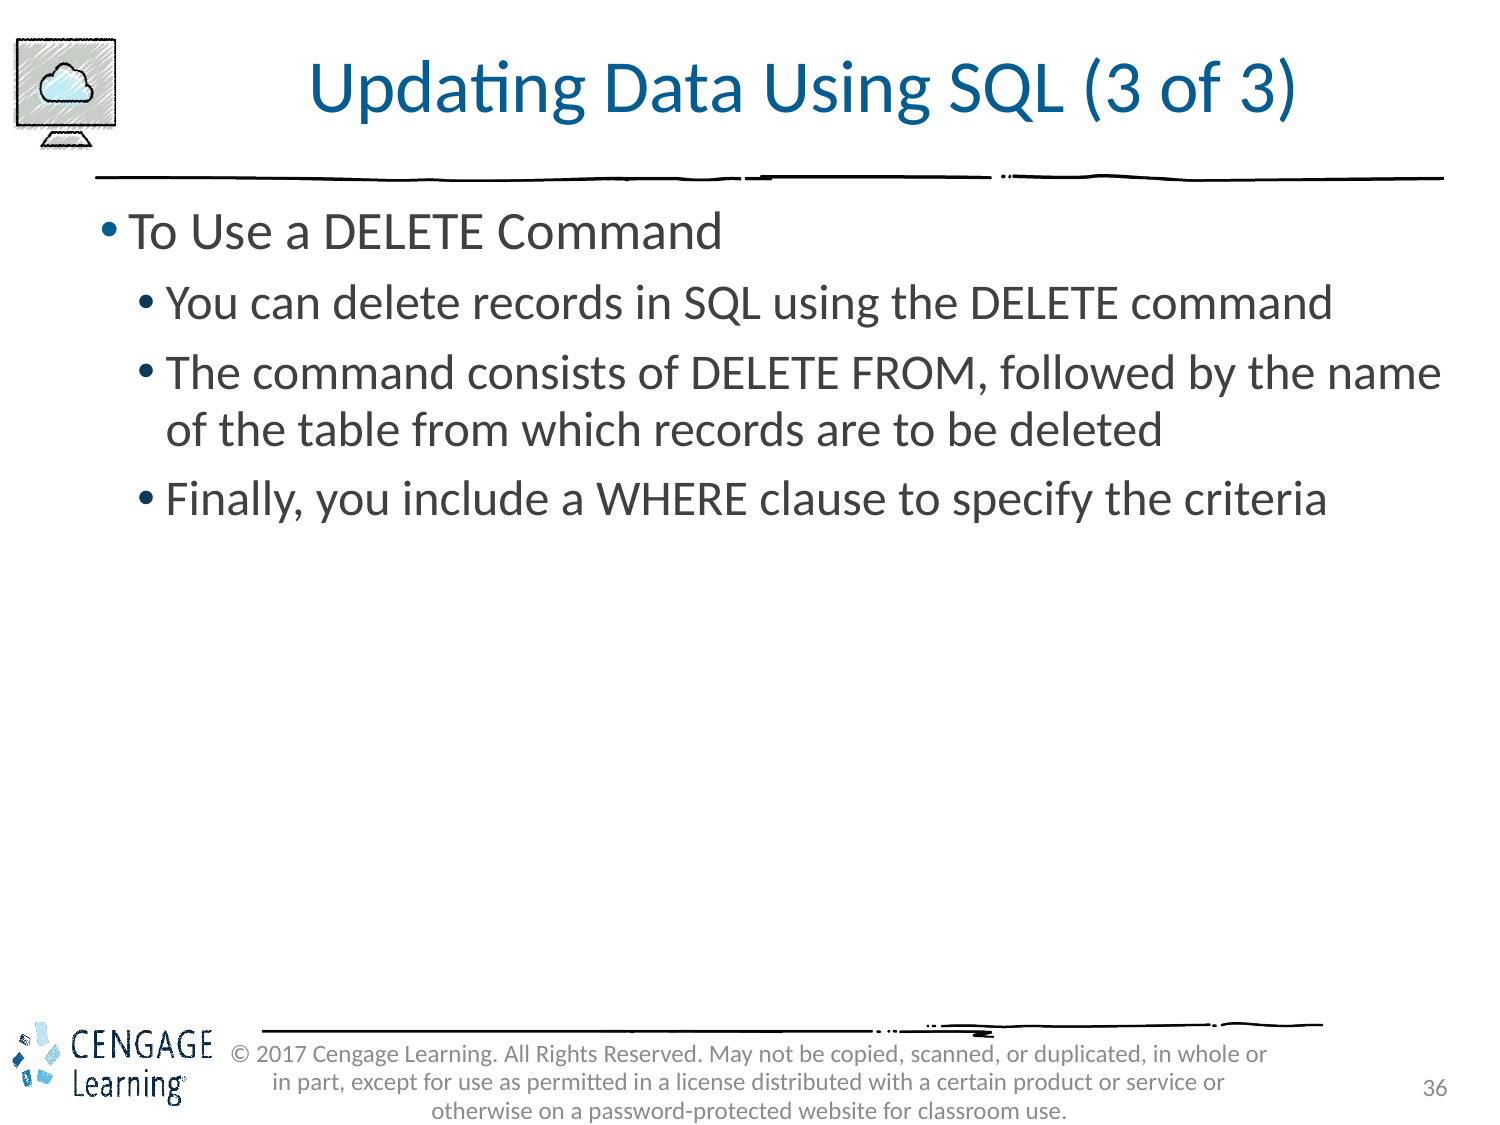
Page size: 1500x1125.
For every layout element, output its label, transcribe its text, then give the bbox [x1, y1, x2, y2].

title Updating Data Using SQL (3 of 3) [124, 21, 1484, 158]
list To Use a DELETE Command You can delete records in SQL using the DELETE command The command consists of DELETE FROM, followed by the name of the table from which records are to be deleted Finally, you include a WHERE clause to specify the criteria [99, 200, 1444, 1005]
picture [262, 1022, 1323, 1038]
picture [13, 36, 117, 151]
picture [12, 1022, 212, 1106]
picture [95, 174, 1444, 182]
